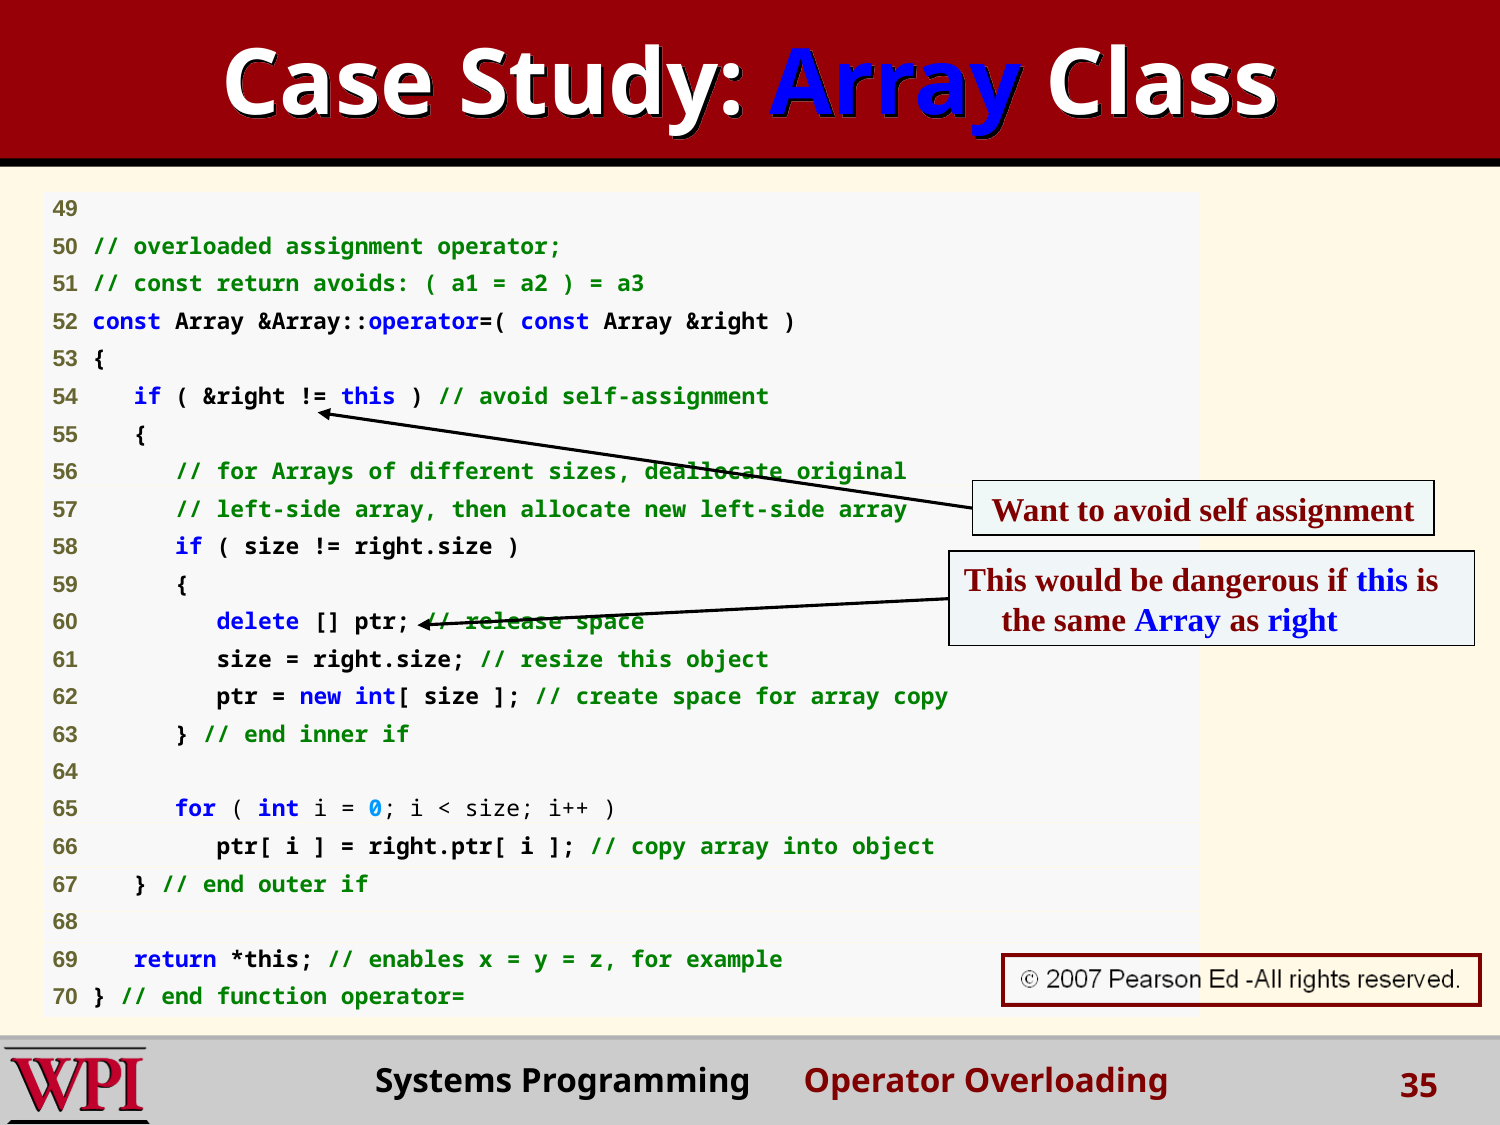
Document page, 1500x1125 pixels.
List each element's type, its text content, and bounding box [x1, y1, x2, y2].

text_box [42, 191, 1201, 1048]
text_box This would be dangerous if this is the same Array as right [1205, 550, 1475, 646]
footer Systems Programming Operator Overloading [359, 1055, 1200, 1118]
picture [0, 0, 1500, 158]
picture [0, 1040, 1500, 1125]
text_box Case Study: Array Class [29, 7, 1471, 138]
text_box Want to avoid self assignment [1205, 480, 1435, 536]
picture [0, 167, 1500, 1035]
slide_number 35 [1344, 1056, 1495, 1095]
